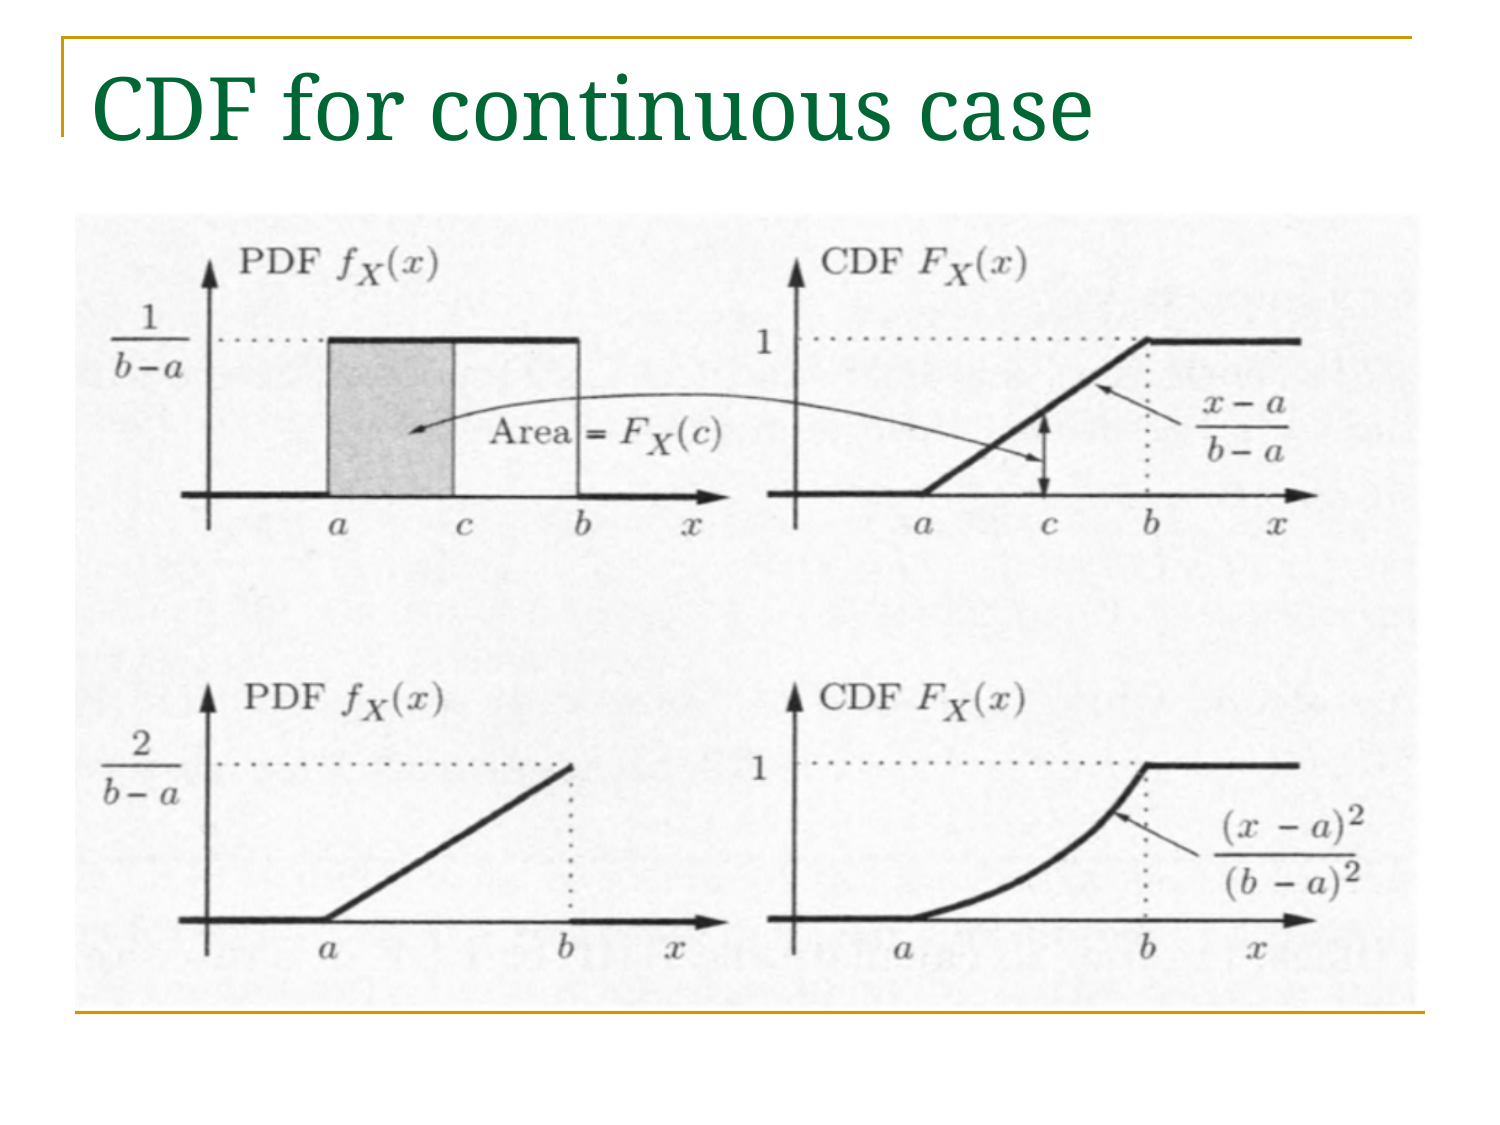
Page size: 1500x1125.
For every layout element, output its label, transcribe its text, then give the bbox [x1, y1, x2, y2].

title CDF for continuous case [75, 45, 1425, 211]
picture [74, 212, 1426, 1009]
